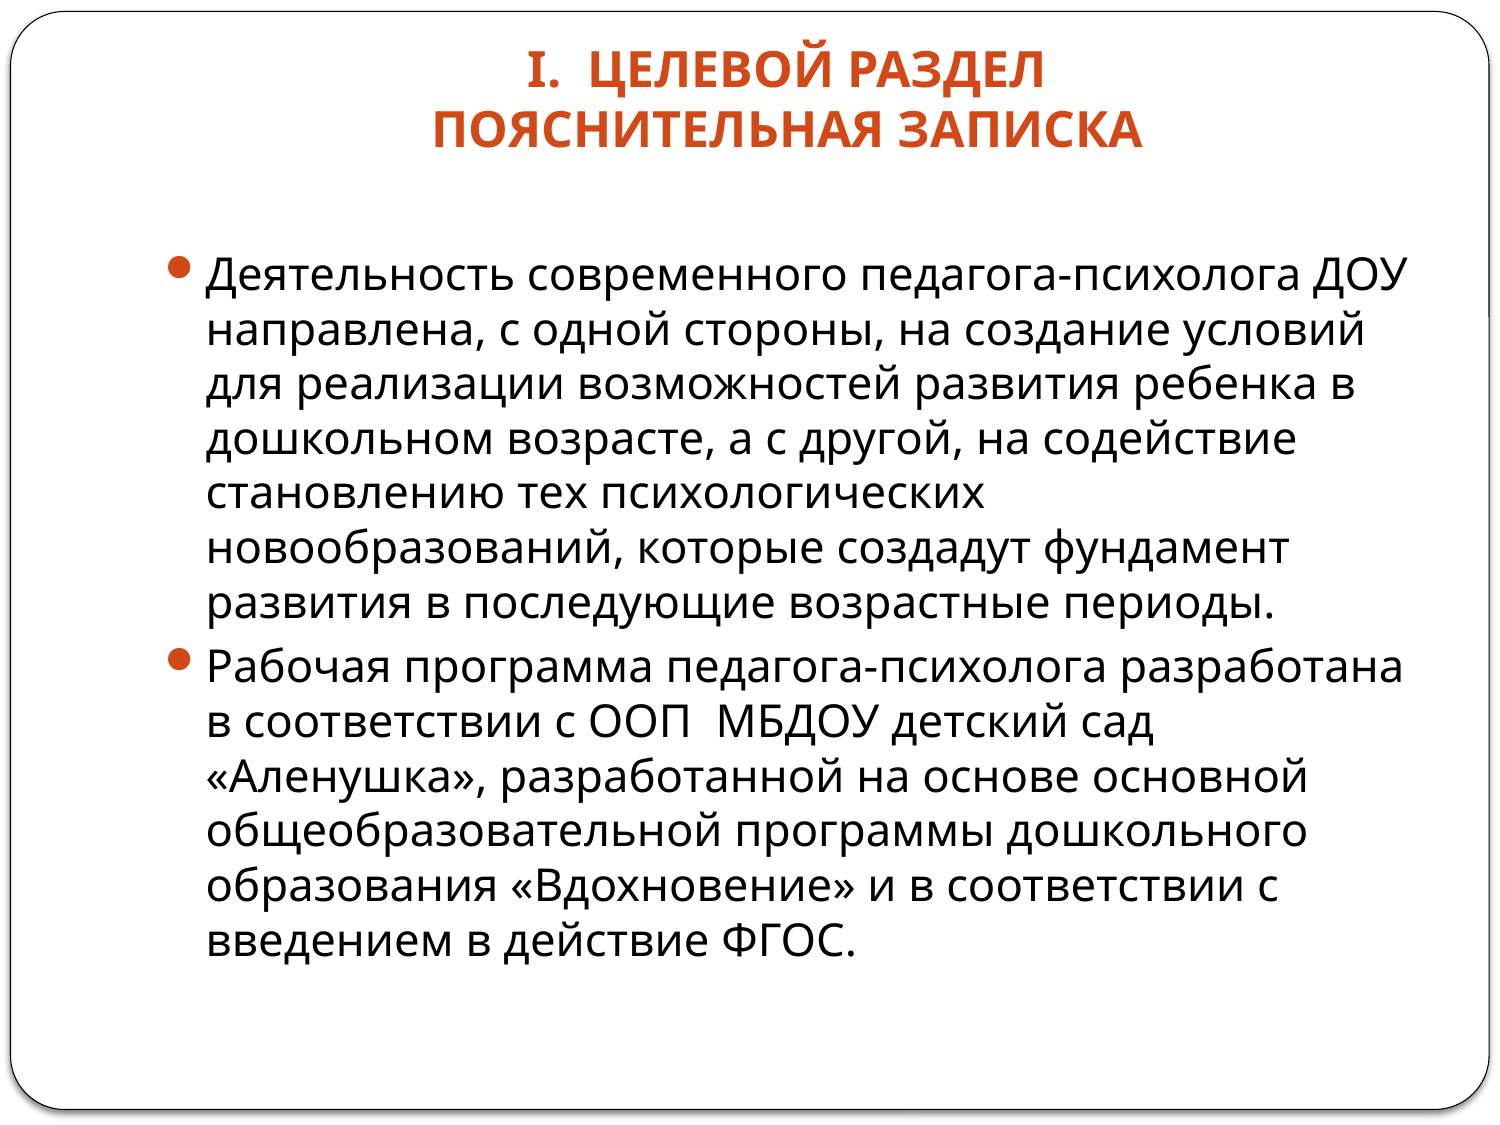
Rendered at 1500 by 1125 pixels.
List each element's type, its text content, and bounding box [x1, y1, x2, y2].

list Деятельность современного педагога-психолога ДОУ направлена, с одной стороны, на создание условий для реализации возможностей развития ребенка в дошкольном возрасте, а с другой, на содействие становлению тех психологических новообразований, которые создадут фундамент развития в последующие возрастные периоды. Рабочая программа педагога-психолога разработана в соответствии с ООП МБДОУ детский сад «Аленушка», разработанной на основе основной общеобразовательной программы дошкольного образования «Вдохновение» и в соответствии с введением в действие ФГОС. [150, 237, 1425, 988]
title I. ЦЕЛЕВОЙ РАЗДЕЛ ПОЯСНИТЕЛЬНАЯ ЗАПИСКА [150, 45, 1425, 233]
